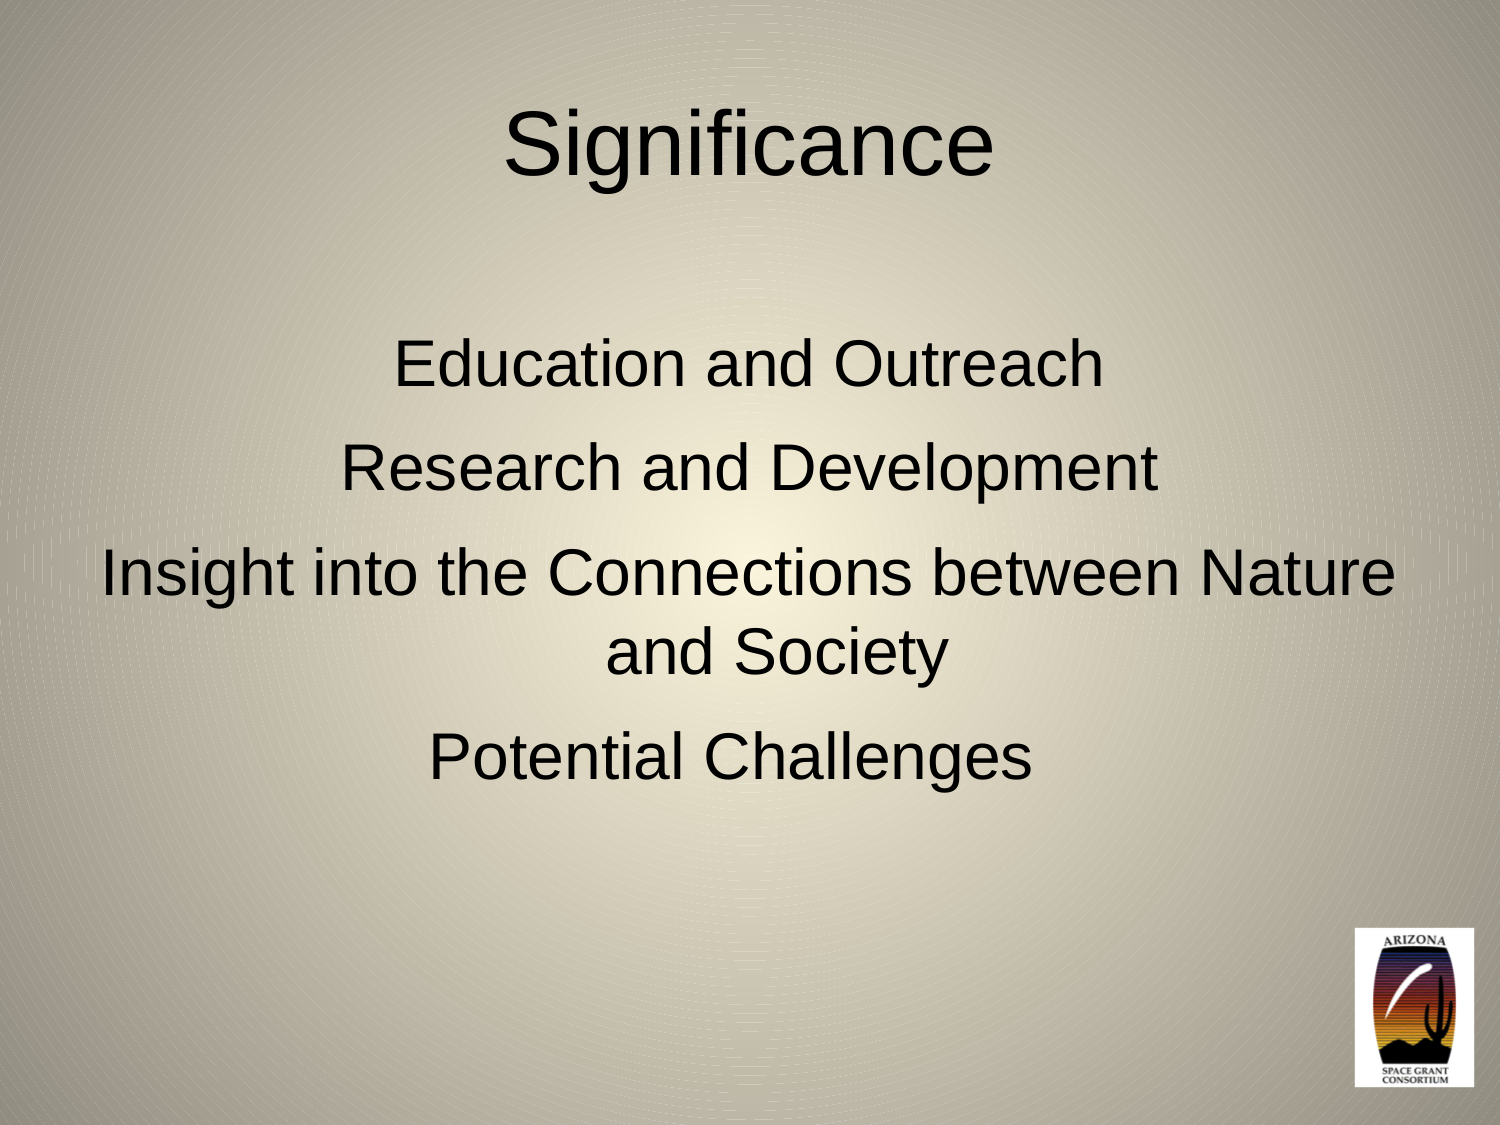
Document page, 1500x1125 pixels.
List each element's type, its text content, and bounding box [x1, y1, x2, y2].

list Education and Outreach Research and Development Insight into the Connections between Nature and Society Potential Challenges [75, 312, 1425, 800]
picture [1354, 927, 1476, 1088]
title Significance [75, 45, 1425, 233]
